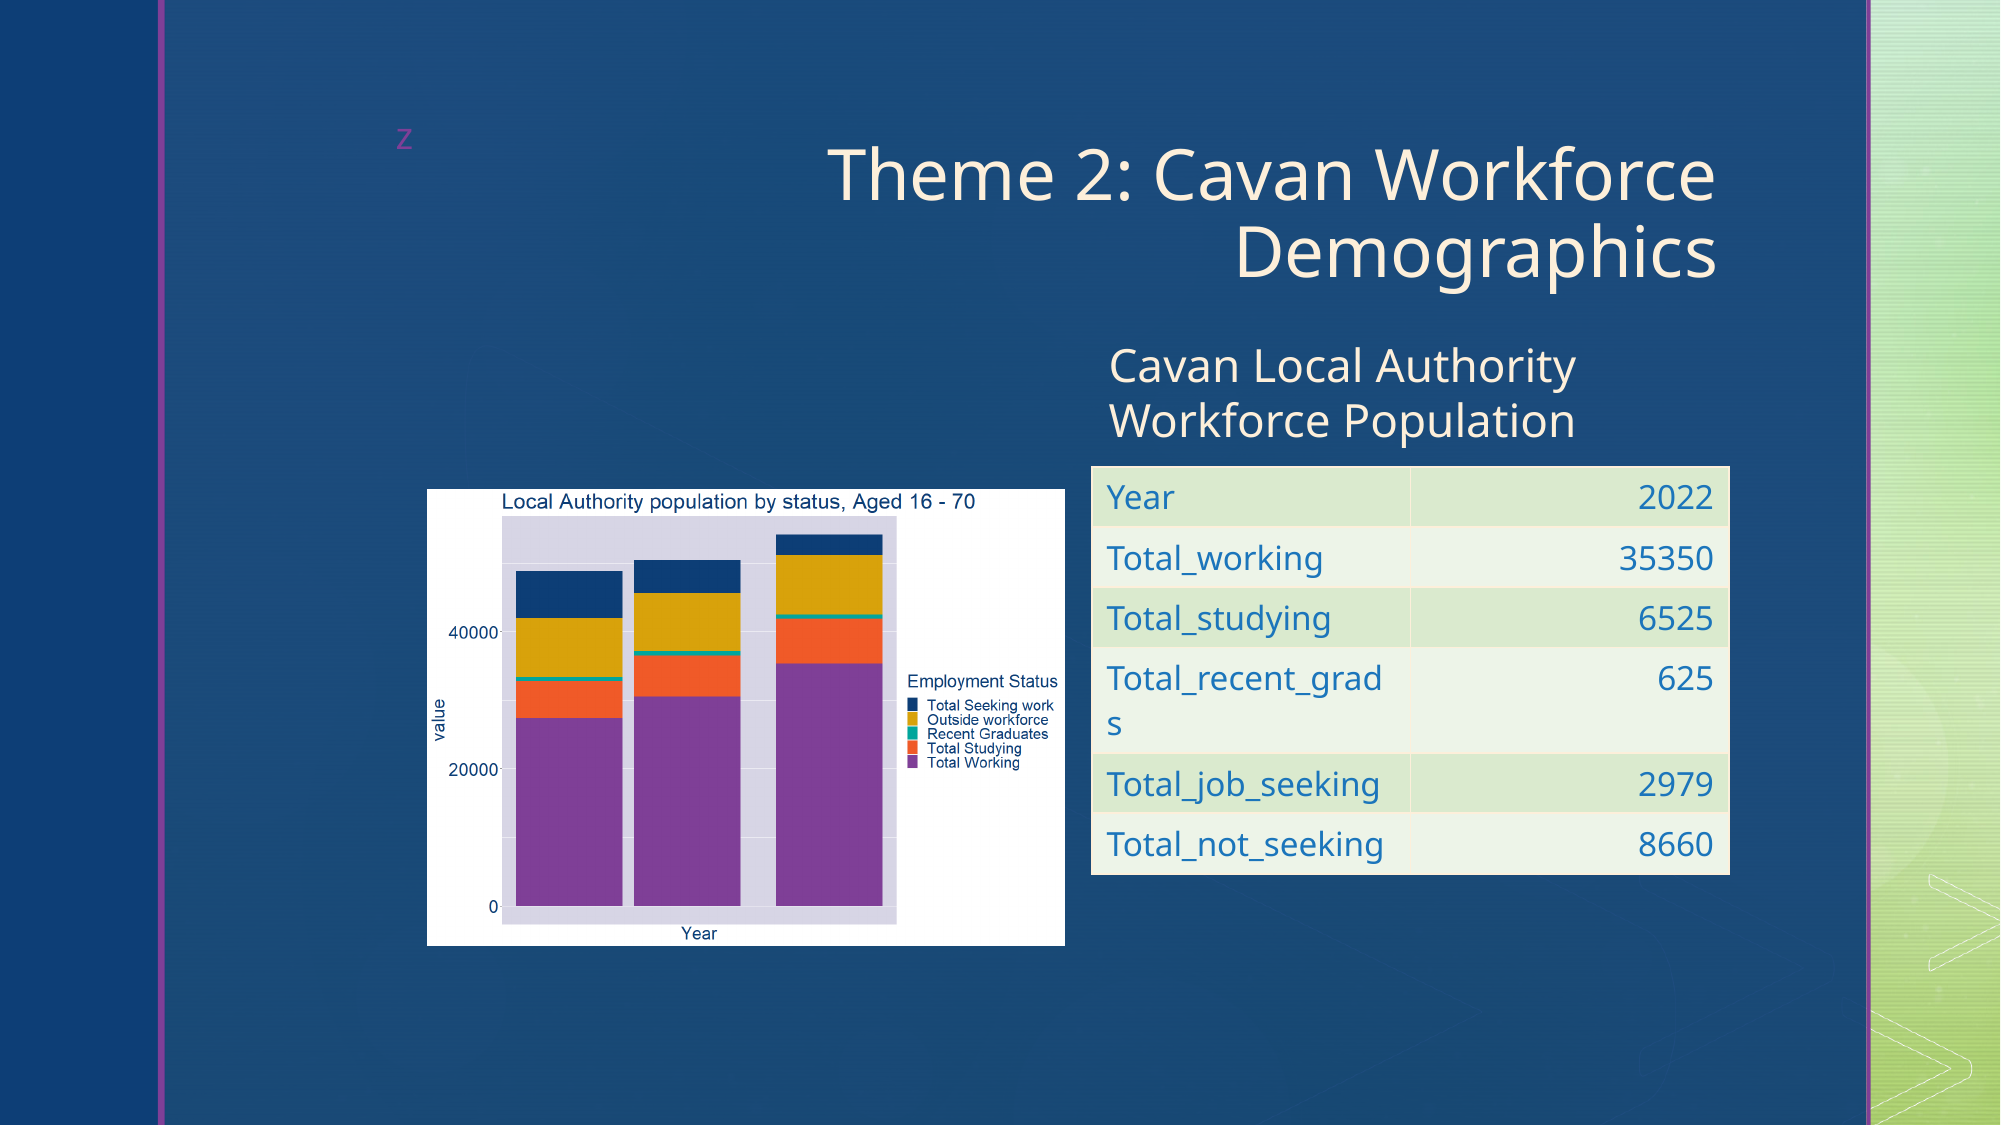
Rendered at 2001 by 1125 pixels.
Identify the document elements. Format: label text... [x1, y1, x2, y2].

picture [426, 489, 1065, 946]
title Theme 2: Cavan Workforce Demographics [428, 132, 1734, 309]
table_cell 8660 [1411, 814, 1728, 873]
table_cell Total_recent_grads [1093, 648, 1410, 752]
table_cell Total_studying [1093, 588, 1410, 647]
picture [1871, 0, 2001, 1125]
table_cell Total_working [1093, 528, 1410, 586]
table_header Year [1093, 468, 1410, 526]
table_header 2022 [1411, 468, 1728, 526]
table_cell 625 [1411, 648, 1728, 752]
table_cell 35350 [1411, 528, 1728, 586]
table_cell 2979 [1411, 754, 1728, 812]
table_cell Total_job_seeking [1093, 754, 1410, 812]
table_cell Total_not_seeking [1093, 814, 1410, 873]
table_cell 6525 [1411, 588, 1728, 647]
list Cavan Local Authority Workforce Population [1093, 336, 1734, 454]
